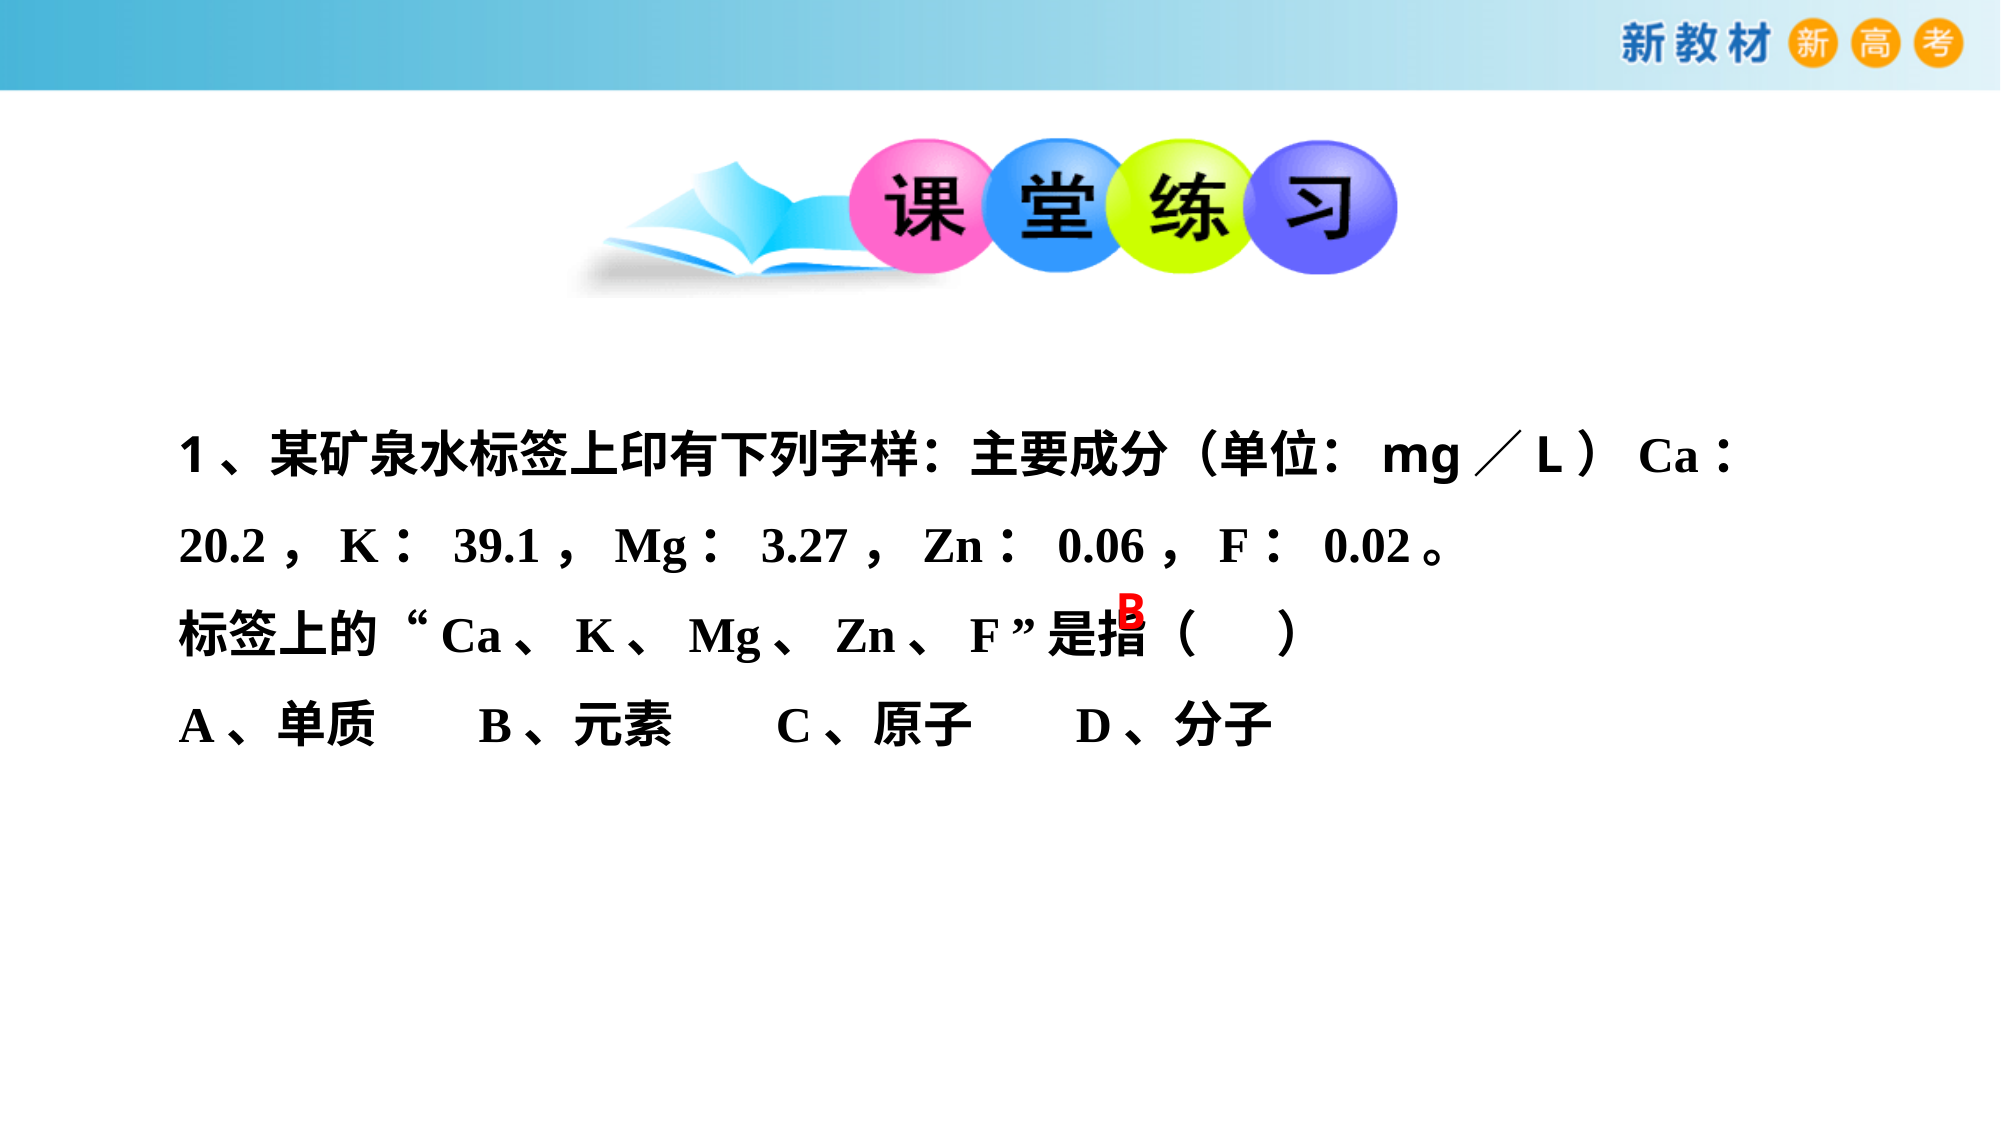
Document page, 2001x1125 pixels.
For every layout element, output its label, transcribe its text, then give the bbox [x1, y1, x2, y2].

text_box B [1100, 572, 1229, 647]
text_box 1、某矿泉水标签上印有下列字样：主要成分（单位：mg／L）Ca：20.2，K：39.1，Mg：3.27，Zn：0.06，F：0.02。 标签上的“Ca、K、Mg、Zn、F ”是指（ ） A、单质 B、元素 C、原子 D、分子 [163, 384, 1831, 760]
picture [0, 0, 2001, 1125]
